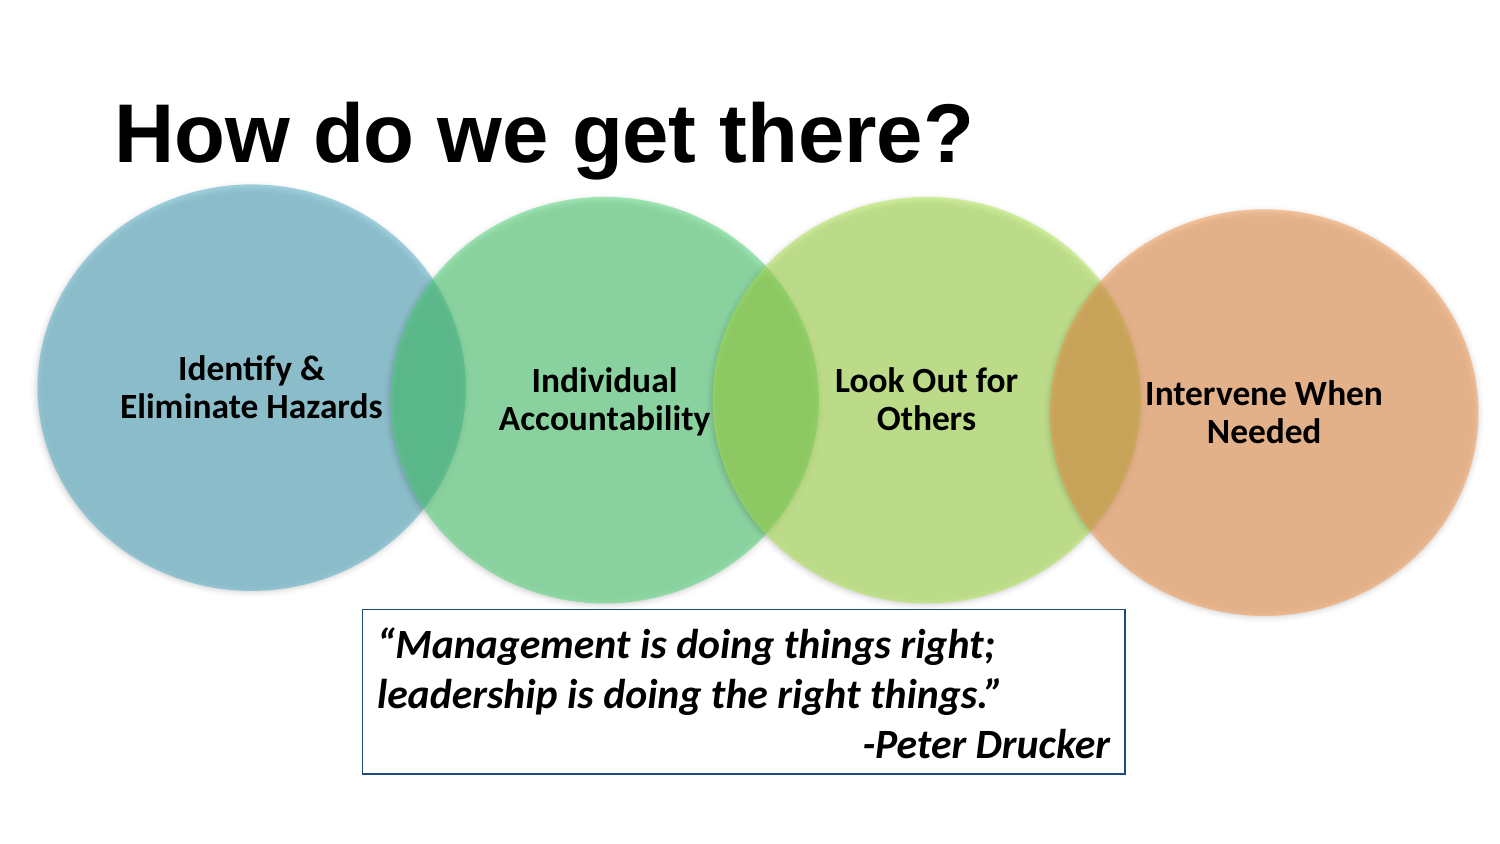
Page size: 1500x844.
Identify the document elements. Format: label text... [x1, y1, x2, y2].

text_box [1049, 208, 1479, 617]
text_box How do we get there? [99, 71, 1100, 187]
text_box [711, 196, 1142, 604]
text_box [389, 196, 710, 604]
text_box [36, 183, 467, 592]
text_box “Management is doing things right; leadership is doing the right things.” -Peter Drucker [362, 609, 1125, 775]
